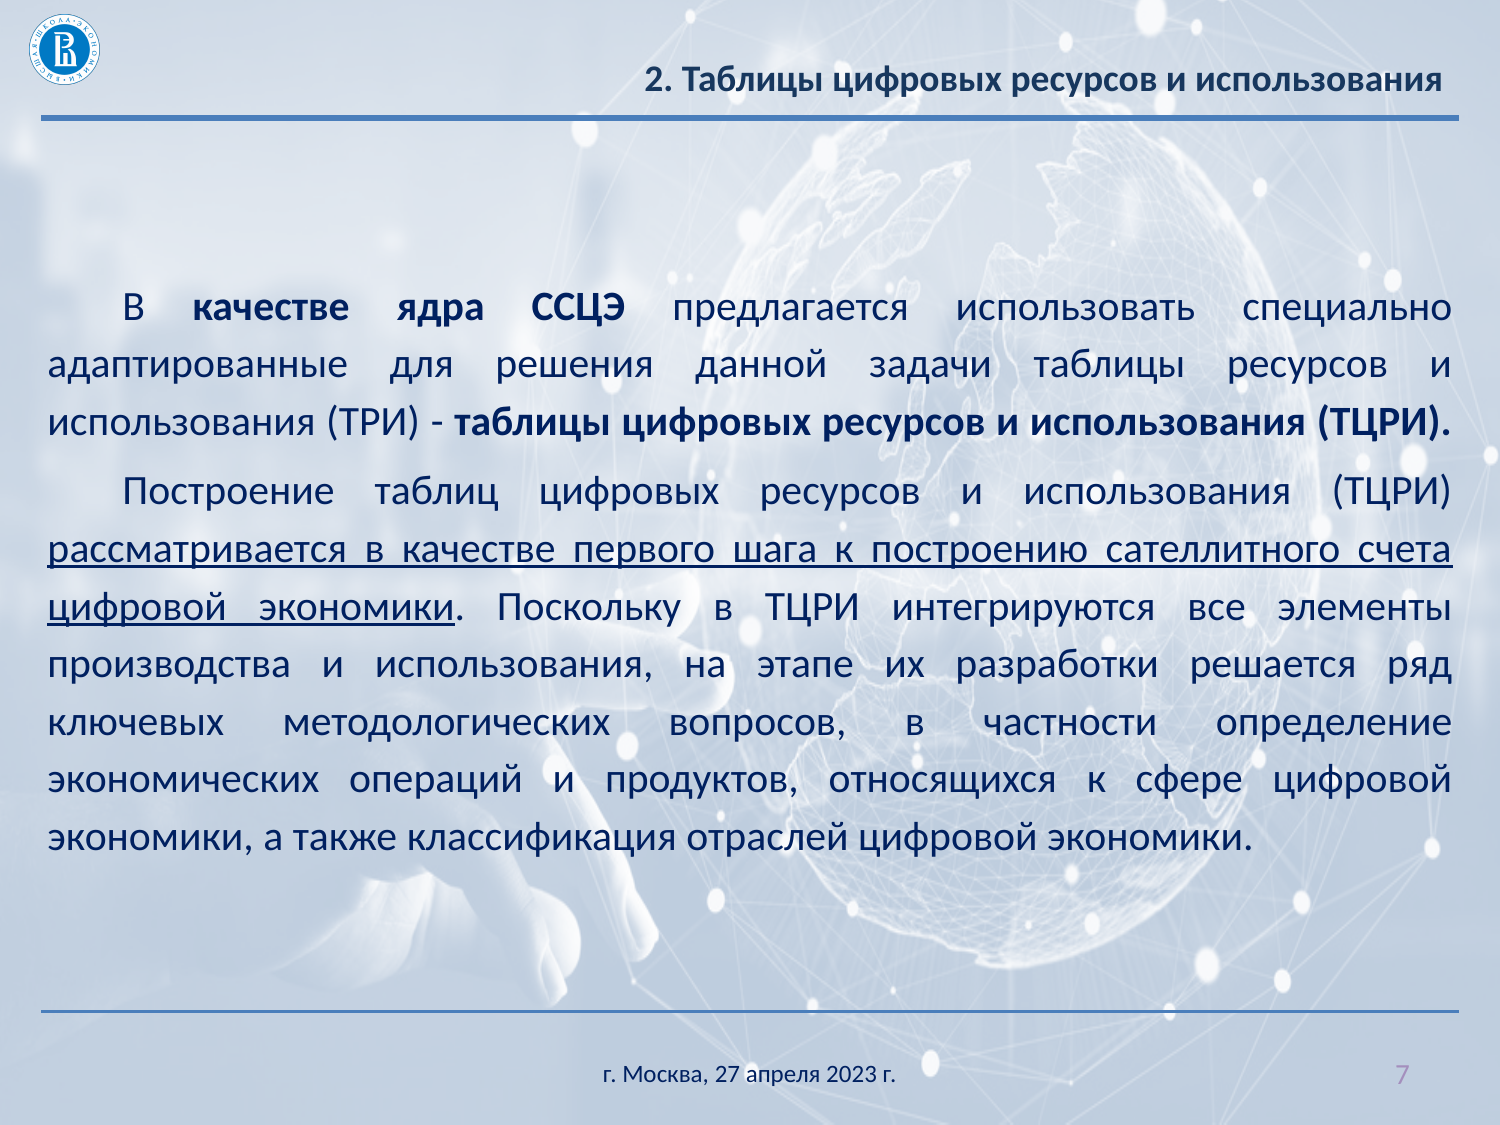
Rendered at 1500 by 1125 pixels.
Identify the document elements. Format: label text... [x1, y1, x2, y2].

text_box В качестве ядра ССЦЭ предлагается использовать специально адаптированные для решения данной задачи таблицы ресурсов и использования (ТРИ) - таблицы цифровых ресурсов и использования (ТЦРИ). Построение таблиц цифровых ресурсов и использования (ТЦРИ) рассматривается в качестве первого шага к построению сателлитного счета цифровой экономики. Поскольку в ТЦРИ интегрируются все элементы производства и использования, на этапе их разработки решается ряд ключевых методологических вопросов, в частности определение экономических операций и продуктов, относящихся к сфере цифровой экономики, а также классификация отраслей цифровой экономики. [32, 263, 1468, 866]
text_box 2. Таблицы цифровых ресурсов и использования [203, 42, 1459, 111]
picture [29, 14, 100, 85]
footer г. Москва, 27 апреля 2023 г. [512, 1042, 988, 1103]
slide_number 7 [1281, 1042, 1425, 1103]
